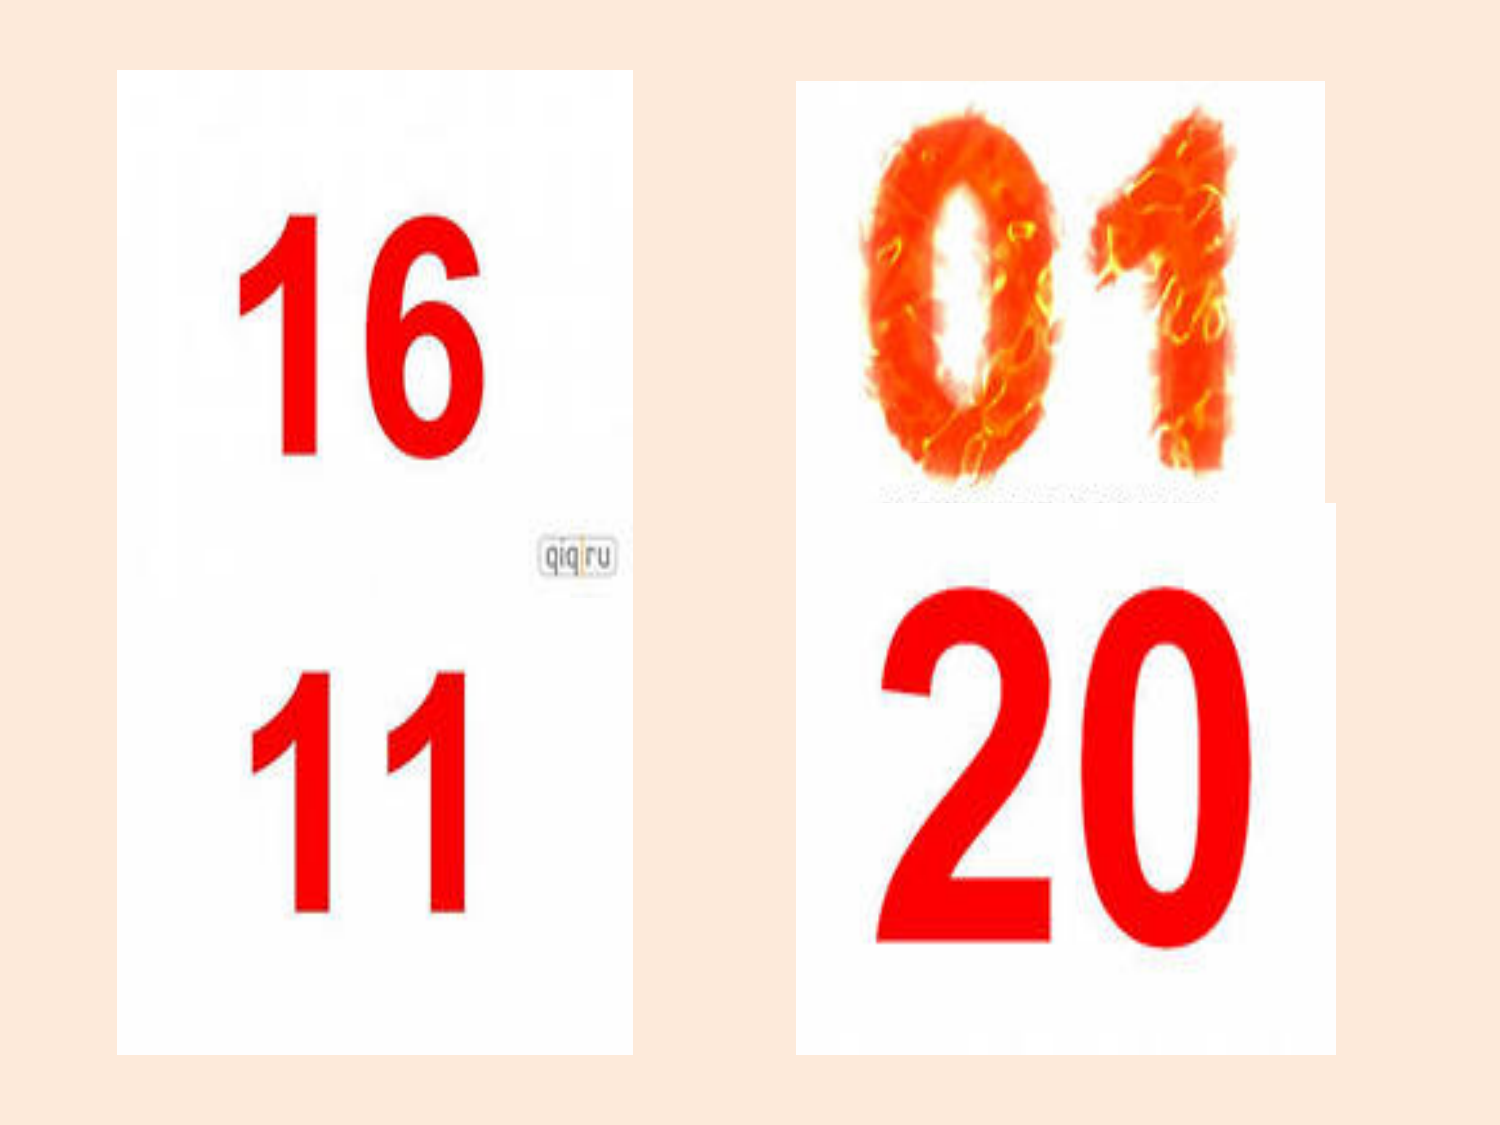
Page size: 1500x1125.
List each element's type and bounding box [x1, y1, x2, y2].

picture [796, 81, 1337, 1055]
picture [116, 70, 633, 1055]
